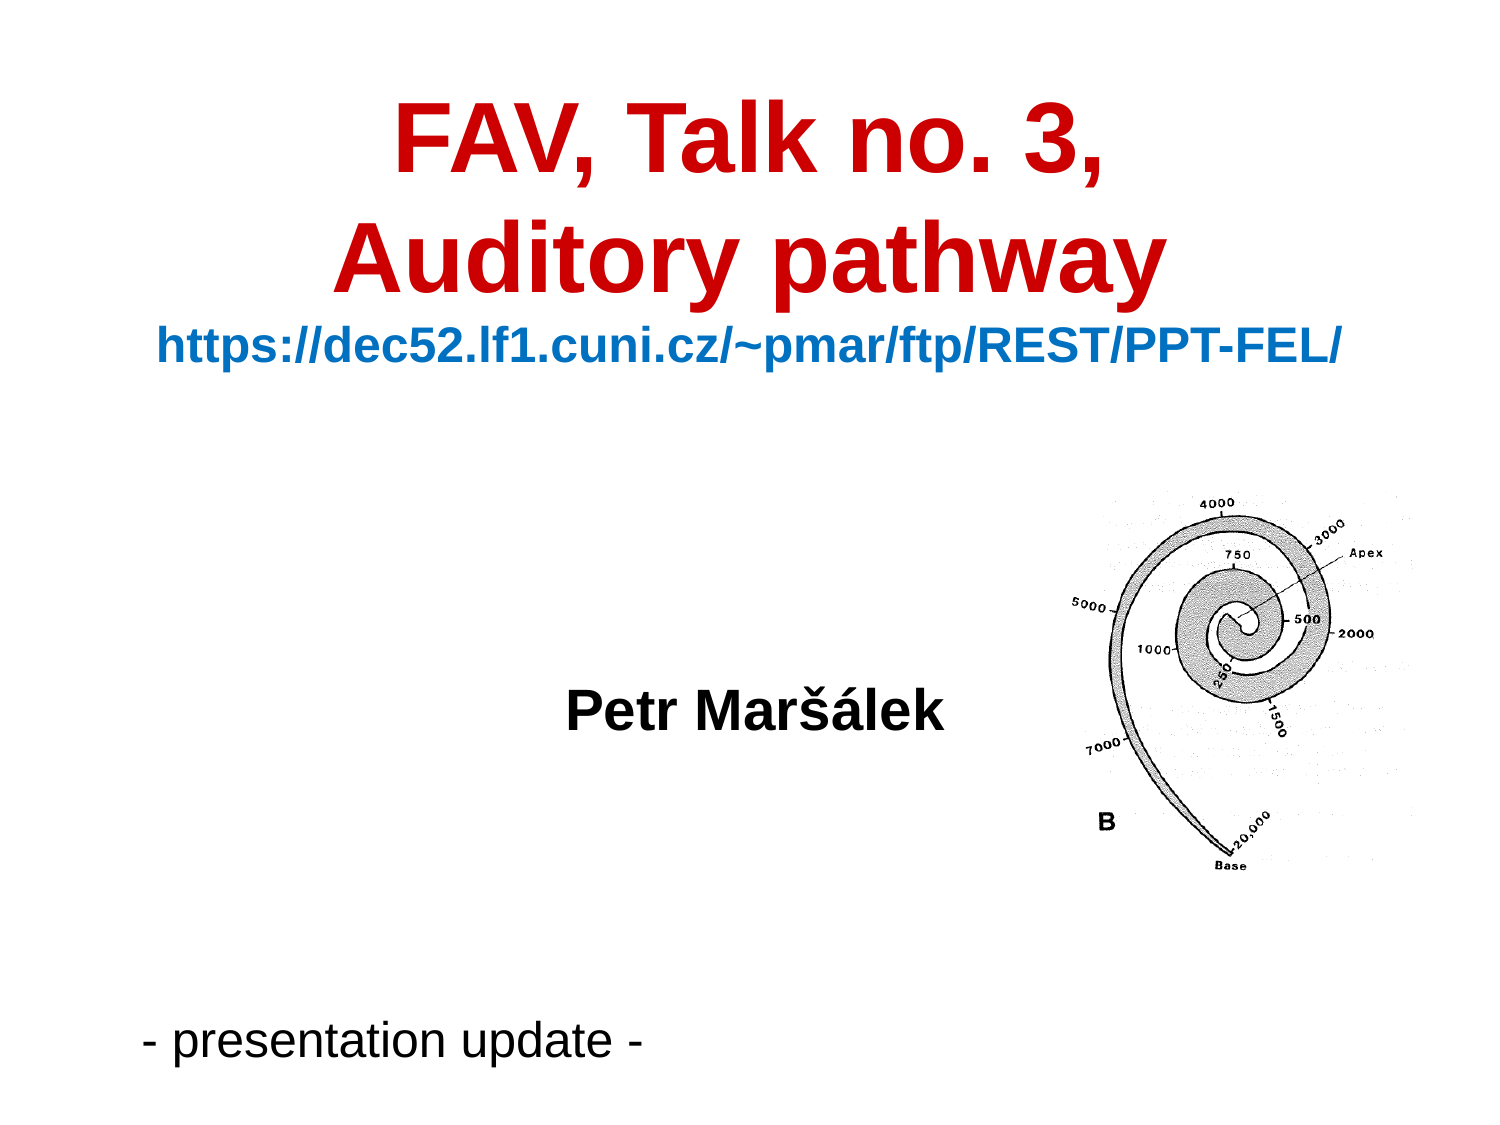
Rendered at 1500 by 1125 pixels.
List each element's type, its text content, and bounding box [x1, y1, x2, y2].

picture [1059, 487, 1413, 887]
text_box Petr Maršálek [549, 664, 961, 750]
text_box - presentation update - [112, 999, 1263, 1075]
title FAV, Talk no. 3, Auditory pathway https://dec52.lf1.cuni.cz/~pmar/ftp/REST/PPT-FEL/ [0, 99, 1500, 425]
